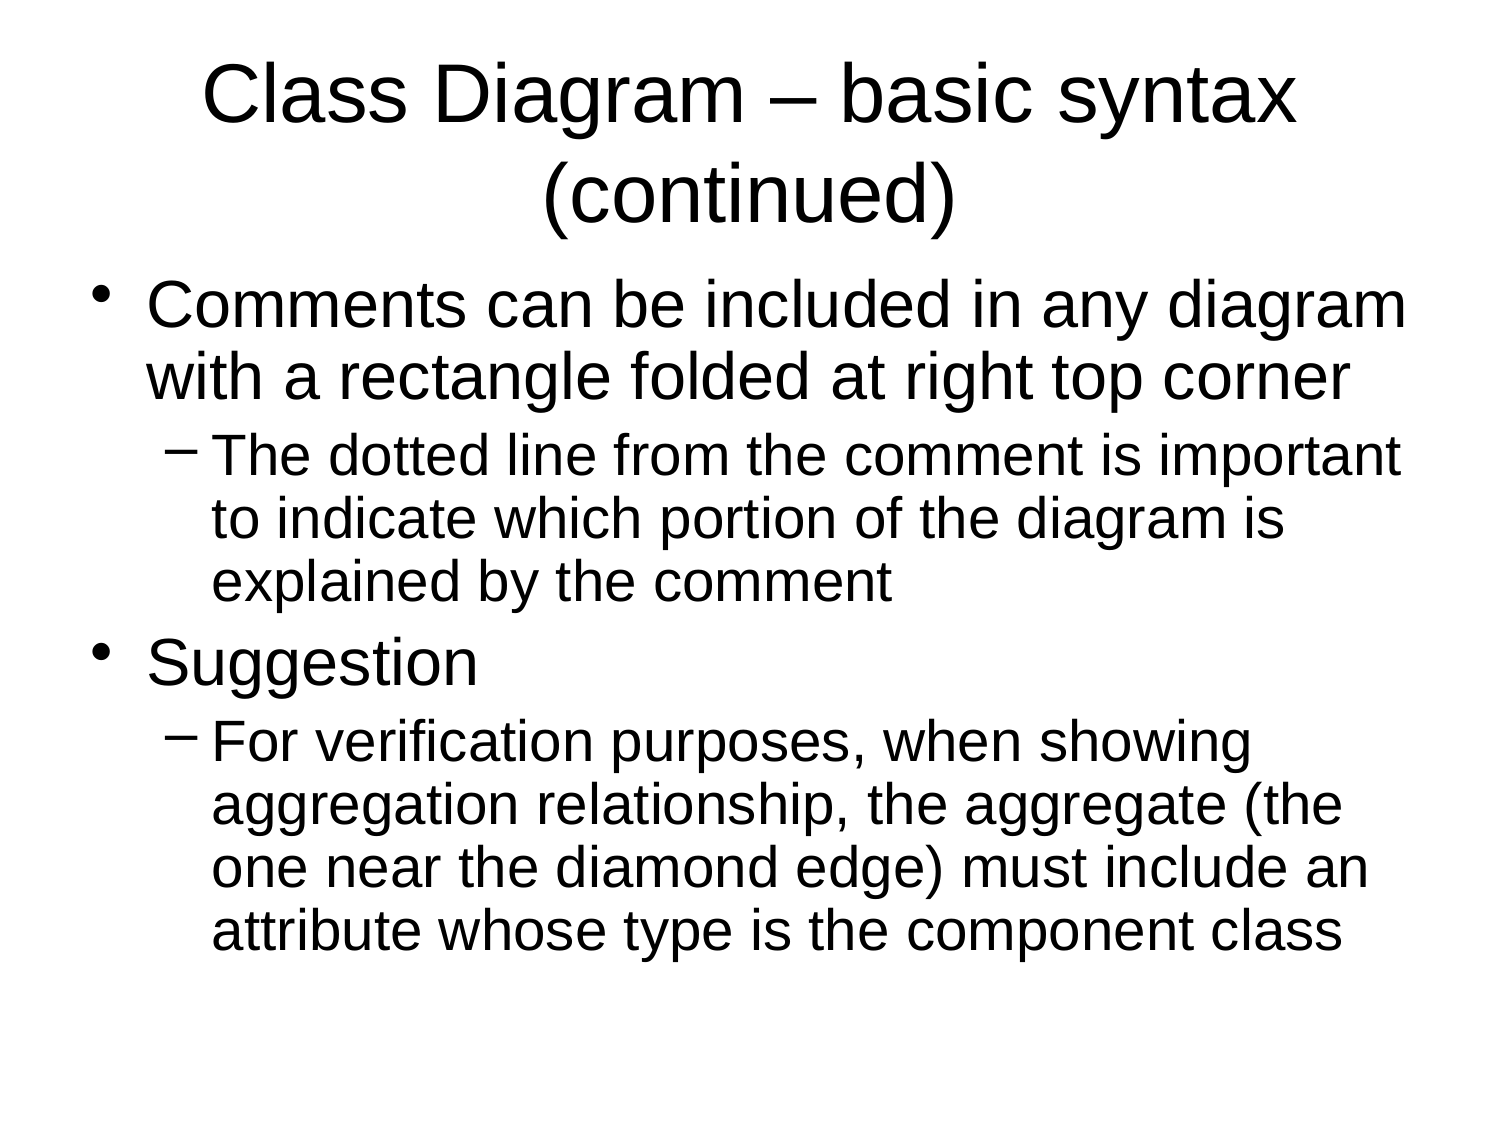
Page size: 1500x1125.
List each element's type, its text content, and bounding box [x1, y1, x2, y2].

title Class Diagram – basic syntax (continued) [75, 45, 1425, 233]
list Comments can be included in any diagram with a rectangle folded at right top corner The dotted line from the comment is important to indicate which portion of the diagram is explained by the comment Suggestion For verification purposes, when showing aggregation relationship, the aggregate (the one near the diamond edge) must include an attribute whose type is the component class [75, 262, 1425, 1005]
